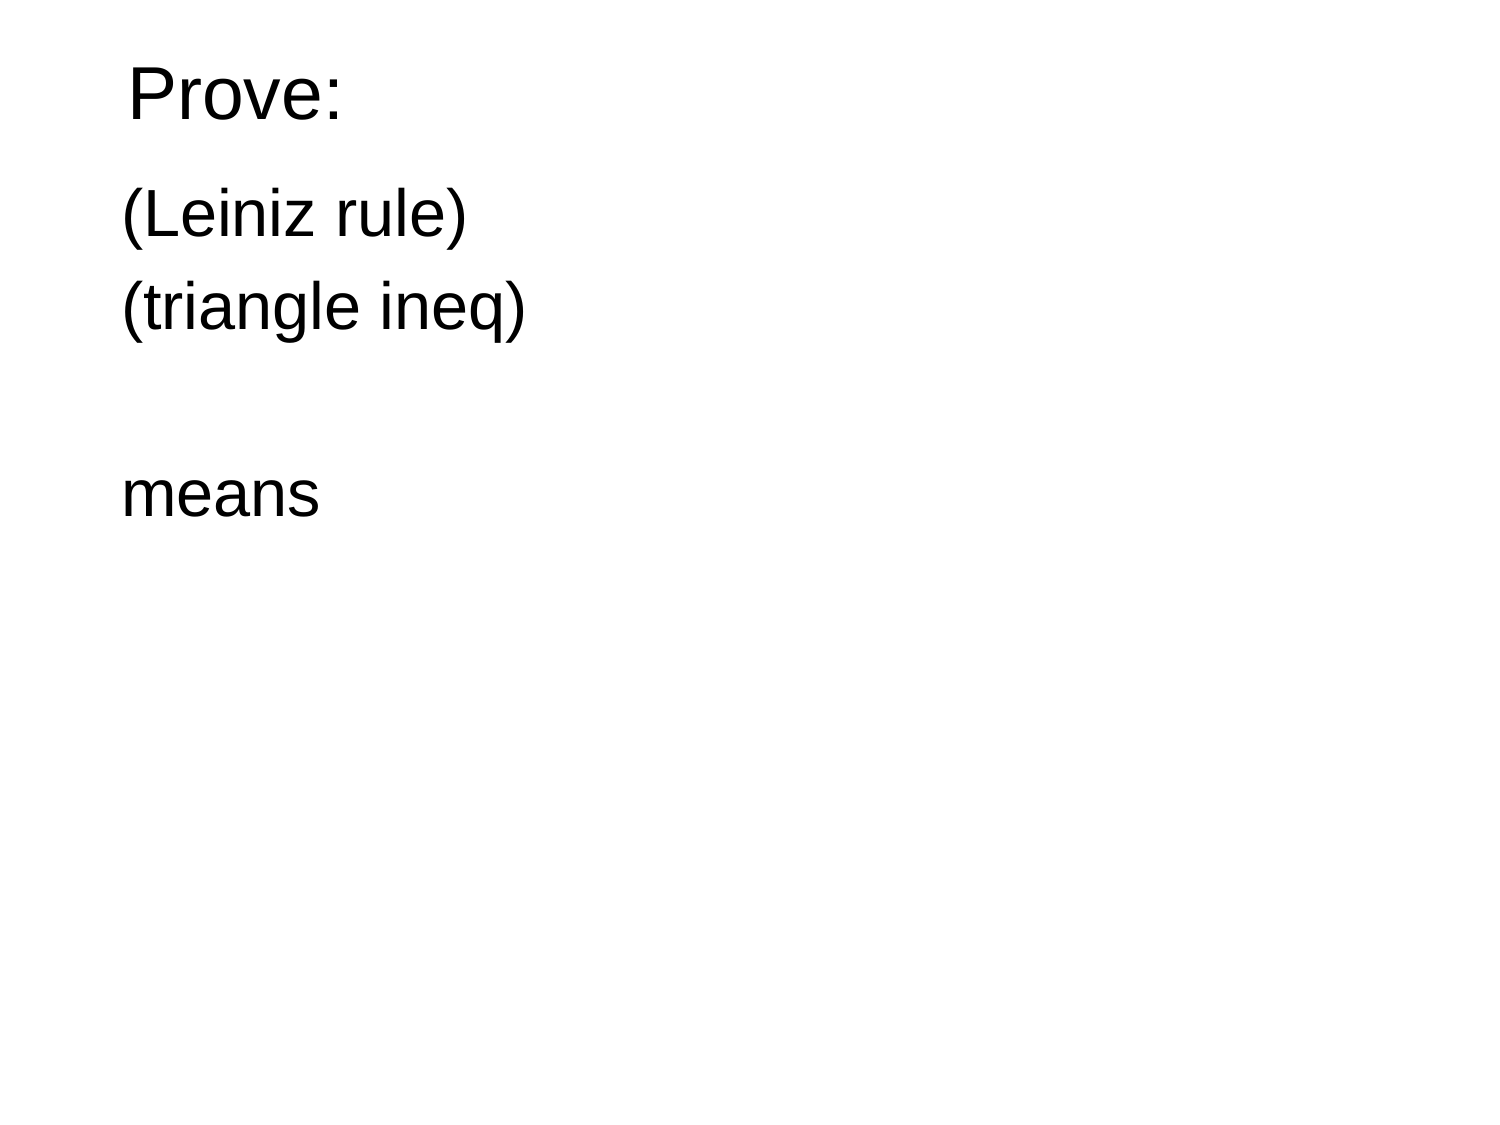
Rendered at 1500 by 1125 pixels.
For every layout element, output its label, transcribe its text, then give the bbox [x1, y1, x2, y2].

text_box Prove: [112, 37, 375, 143]
